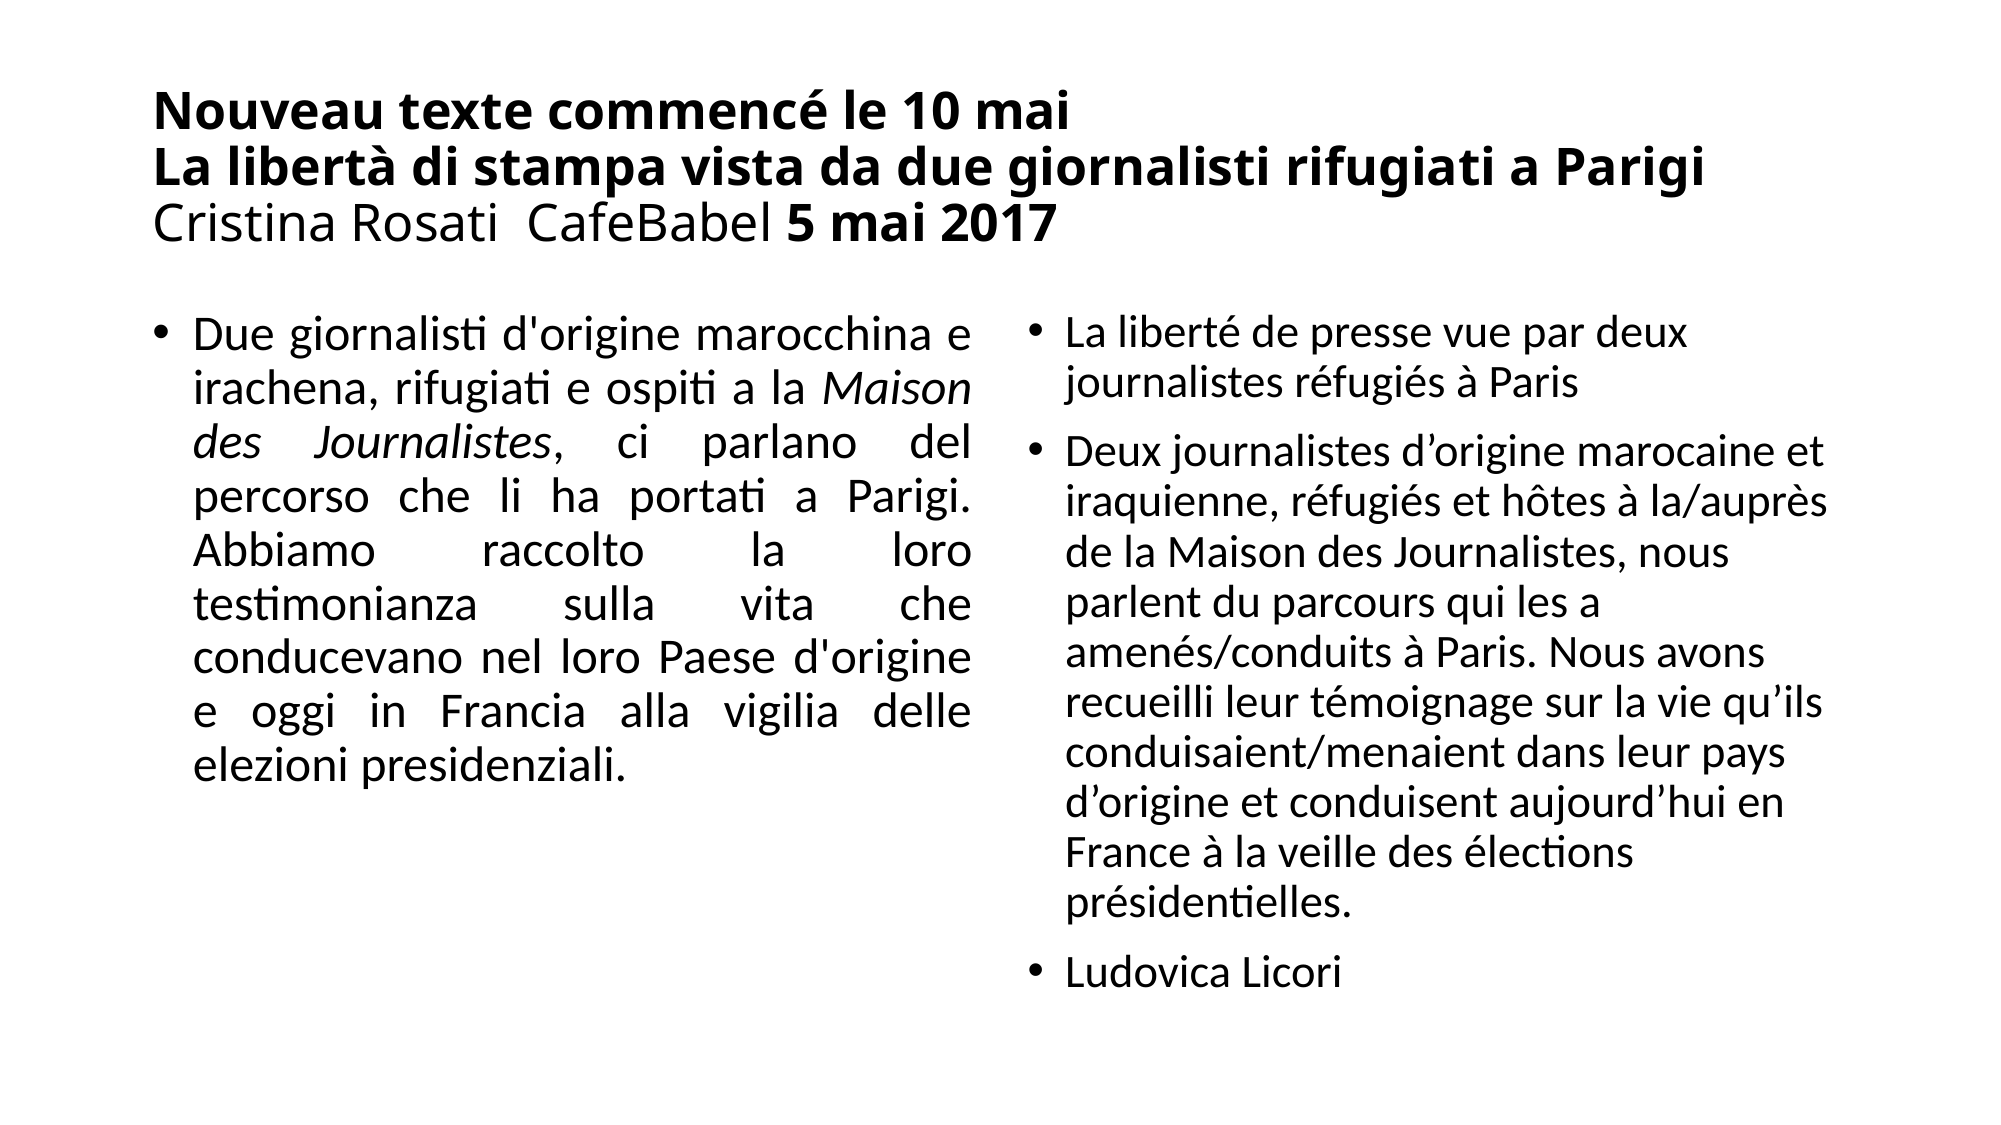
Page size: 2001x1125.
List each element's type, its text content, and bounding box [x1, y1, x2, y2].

list La liberté de presse vue par deux journalistes réfugiés à Paris Deux journalistes d’origine marocaine et iraquienne, réfugiés et hôtes à la/auprès de la Maison des Journalistes, nous parlent du parcours qui les a amenés/conduits à Paris. Nous avons recueilli leur témoignage sur la vie qu’ils conduisaient/menaient dans leur pays d’origine et conduisent aujourd’hui en France à la veille des élections présidentielles. Ludovica Licori [1012, 299, 1863, 1014]
list Due giornalisti d'origine marocchina e irachena, rifugiati e ospiti a la Maison des Journalistes, ci parlano del percorso che li ha portati a Parigi. Abbiamo raccolto la loro testimonianza sulla vita che conducevano nel loro Paese d'origine e oggi in Francia alla vigilia delle elezioni presidenziali. [137, 299, 988, 1014]
title Nouveau texte commencé le 10 mai La libertà di stampa vista da due giornalisti rifugiati a Parigi Cristina Rosati CafeBabel 5 mai 2017 [137, 59, 1863, 278]
